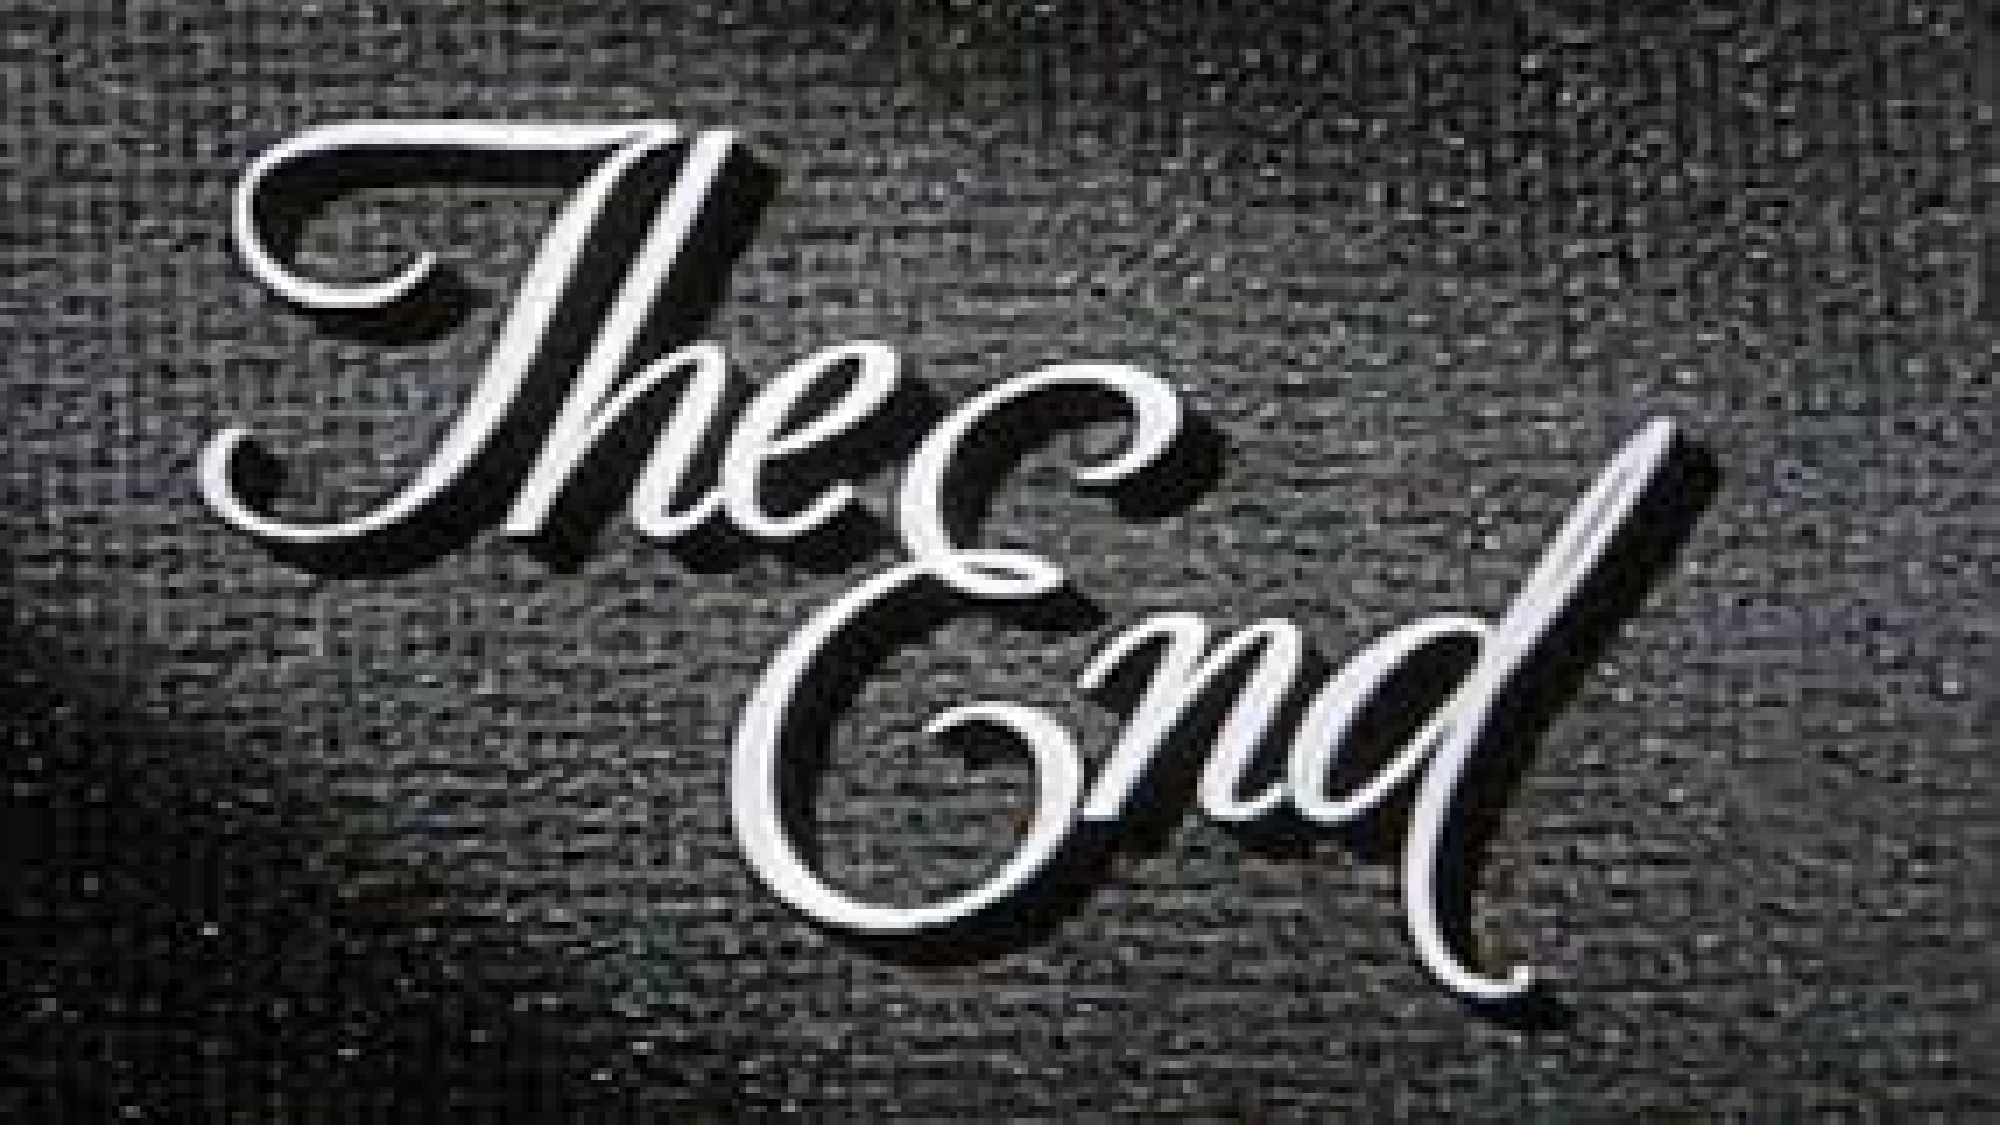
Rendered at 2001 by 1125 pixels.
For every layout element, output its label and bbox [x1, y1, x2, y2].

list [0, 0, 2000, 1125]
